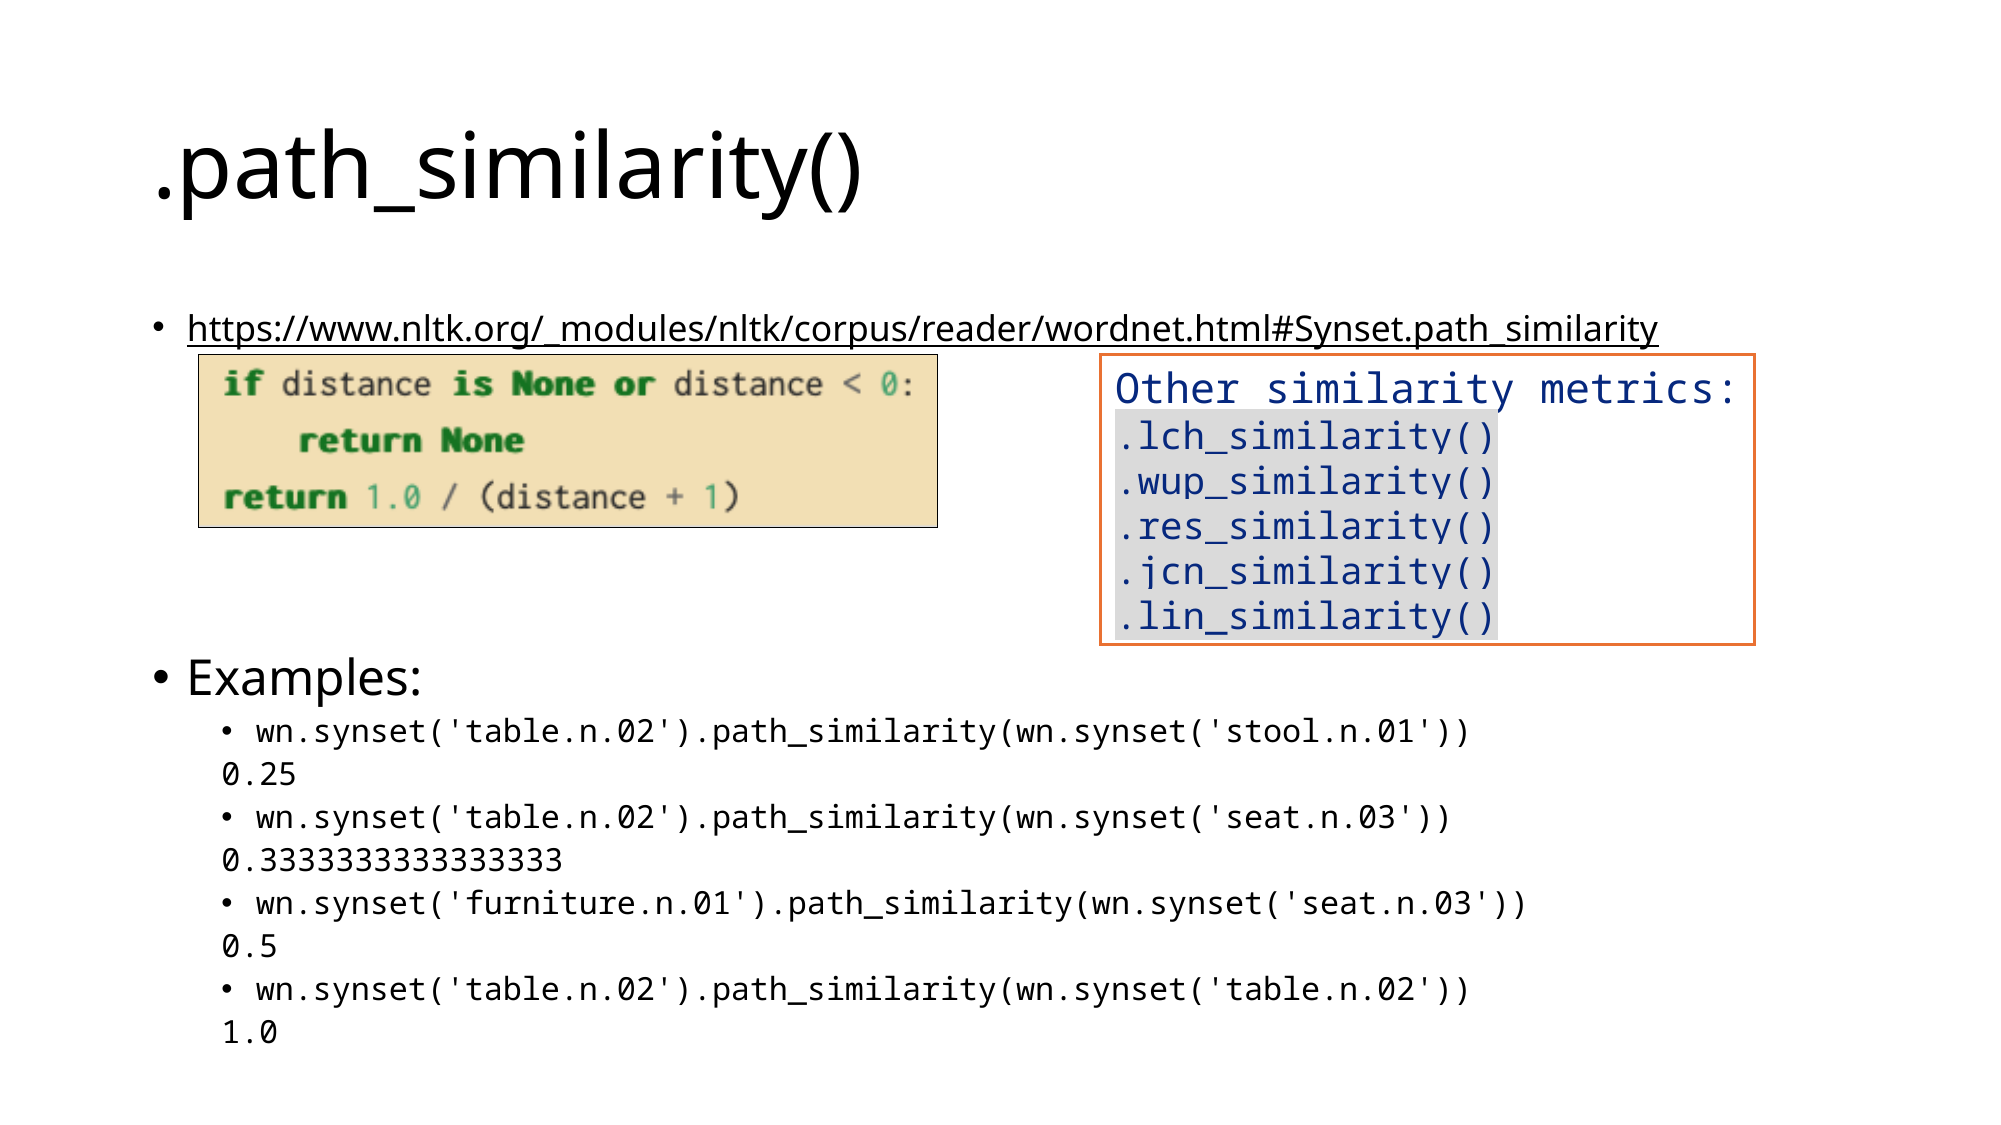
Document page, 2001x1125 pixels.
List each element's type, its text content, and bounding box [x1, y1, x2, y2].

picture [197, 353, 939, 528]
text_box Other similarity metrics: .lch_similarity() .wup_similarity() .res_similarity() .jcn_similarity() .lin_similarity() [1099, 353, 1756, 646]
list https://www.nltk.org/_modules/nltk/corpus/reader/wordnet.html#Synset.path_similarity Examples: wn.synset('table.n.02').path_similarity(wn.synset('stool.n.01')) 0.25 wn.synset('table.n.02').path_similarity(wn.synset('seat.n.03')) 0.3333333333333333 wn.synset('furniture.n.01').path_similarity(wn.synset('seat.n.03')) 0.5 wn.synset('table.n.02').path_similarity(wn.synset('table.n.02')) 1.0 [137, 299, 1863, 1066]
title .path_similarity() [137, 59, 1863, 278]
